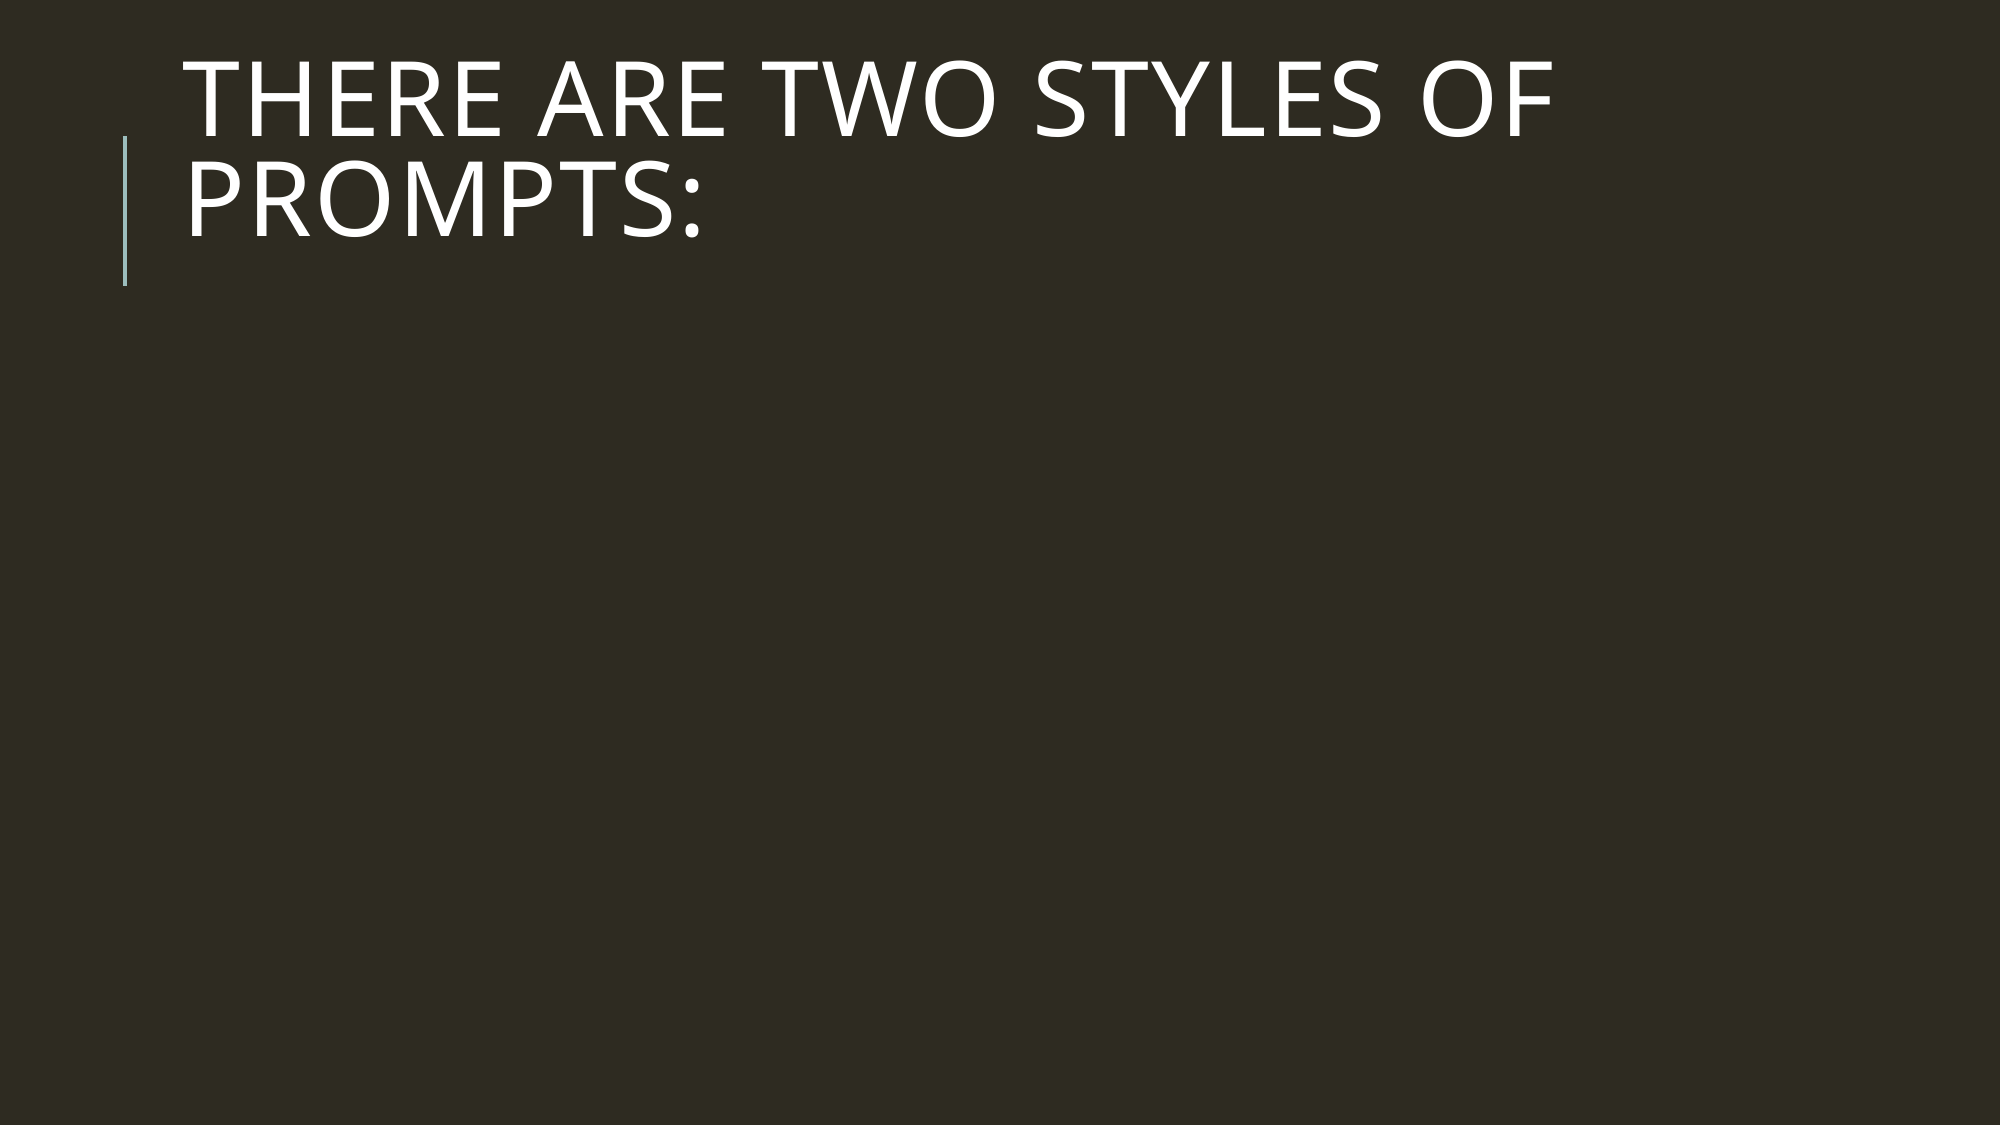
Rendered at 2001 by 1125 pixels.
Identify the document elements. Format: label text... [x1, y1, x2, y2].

title There are two styles of prompts: [168, 96, 1763, 342]
